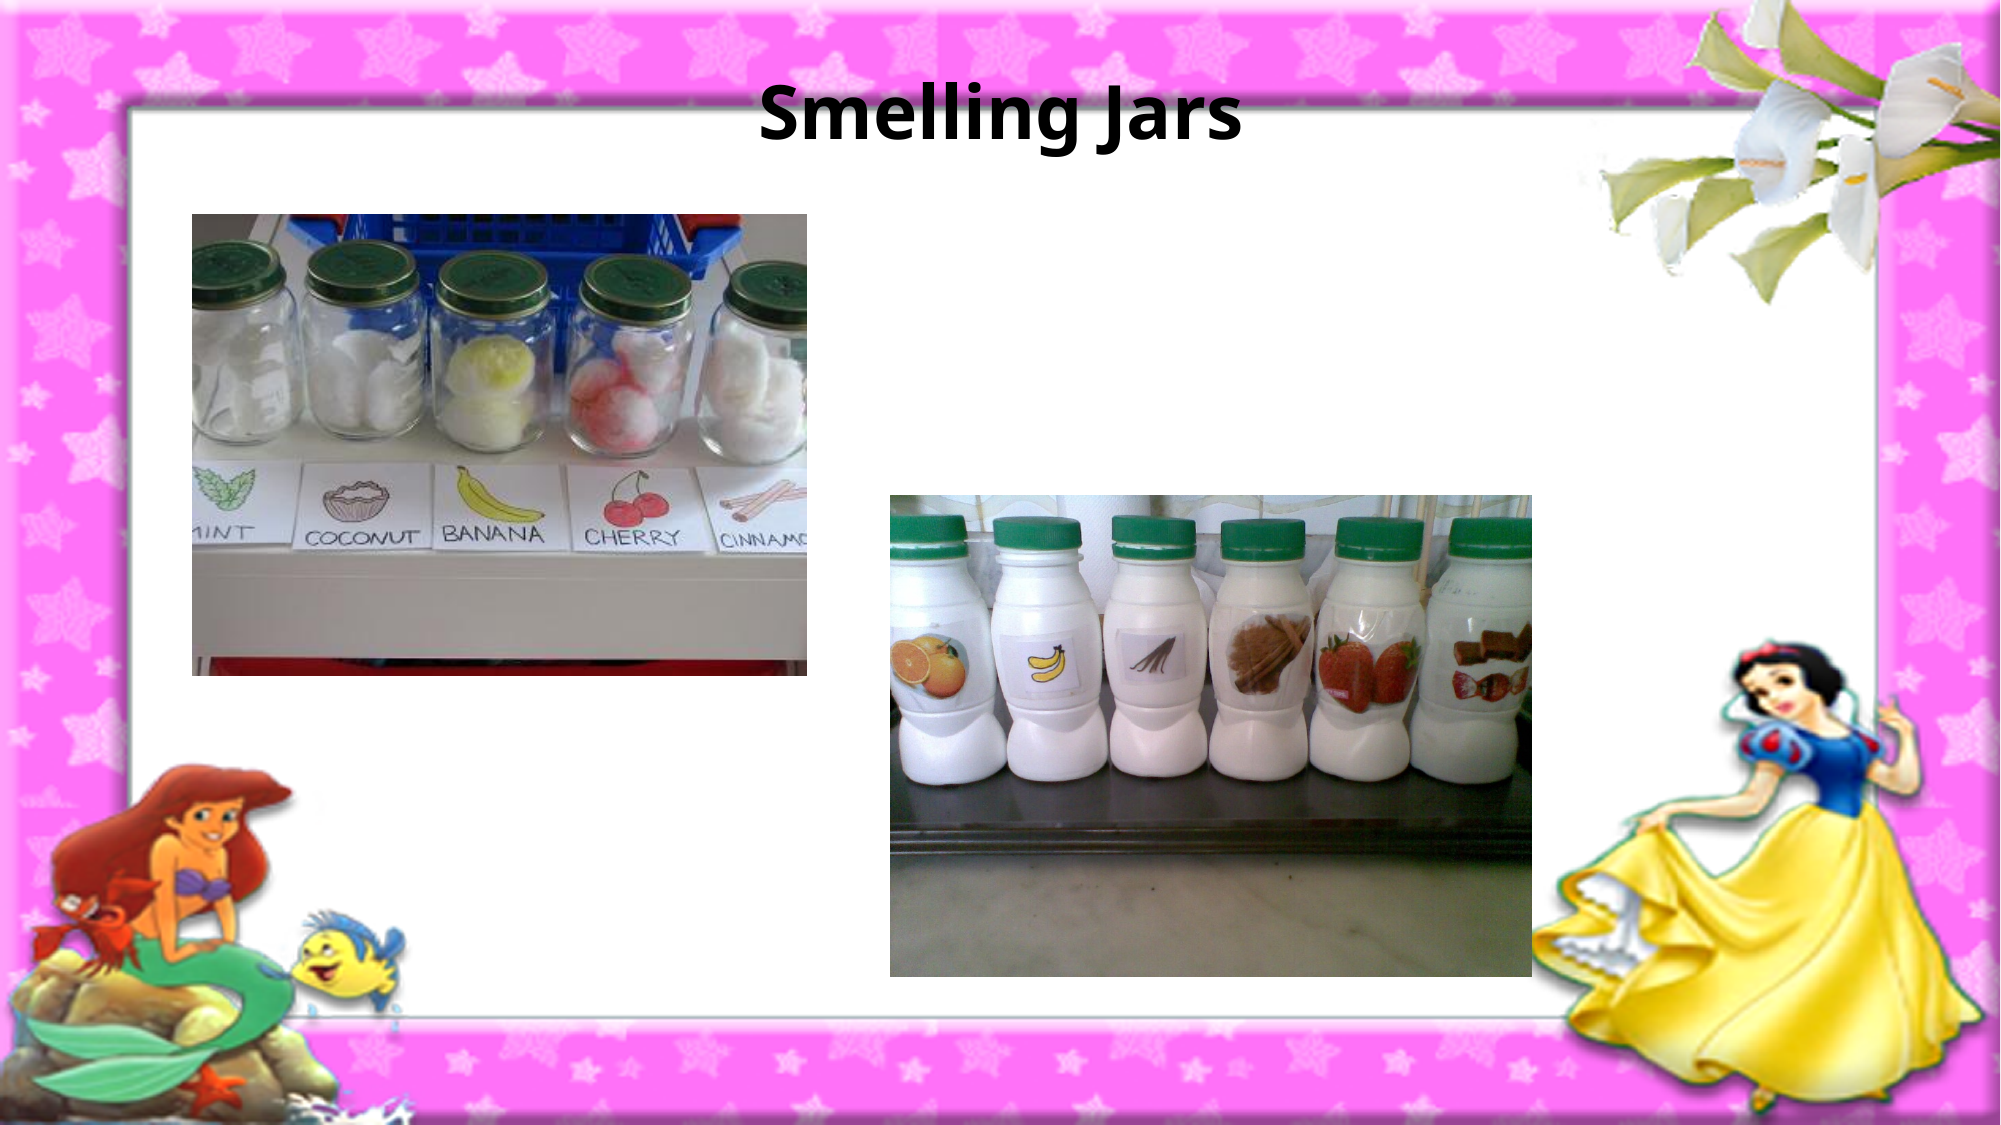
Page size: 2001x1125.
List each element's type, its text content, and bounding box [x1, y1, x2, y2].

title Smelling Jars [137, 16, 1865, 215]
picture [0, 0, 2001, 1125]
